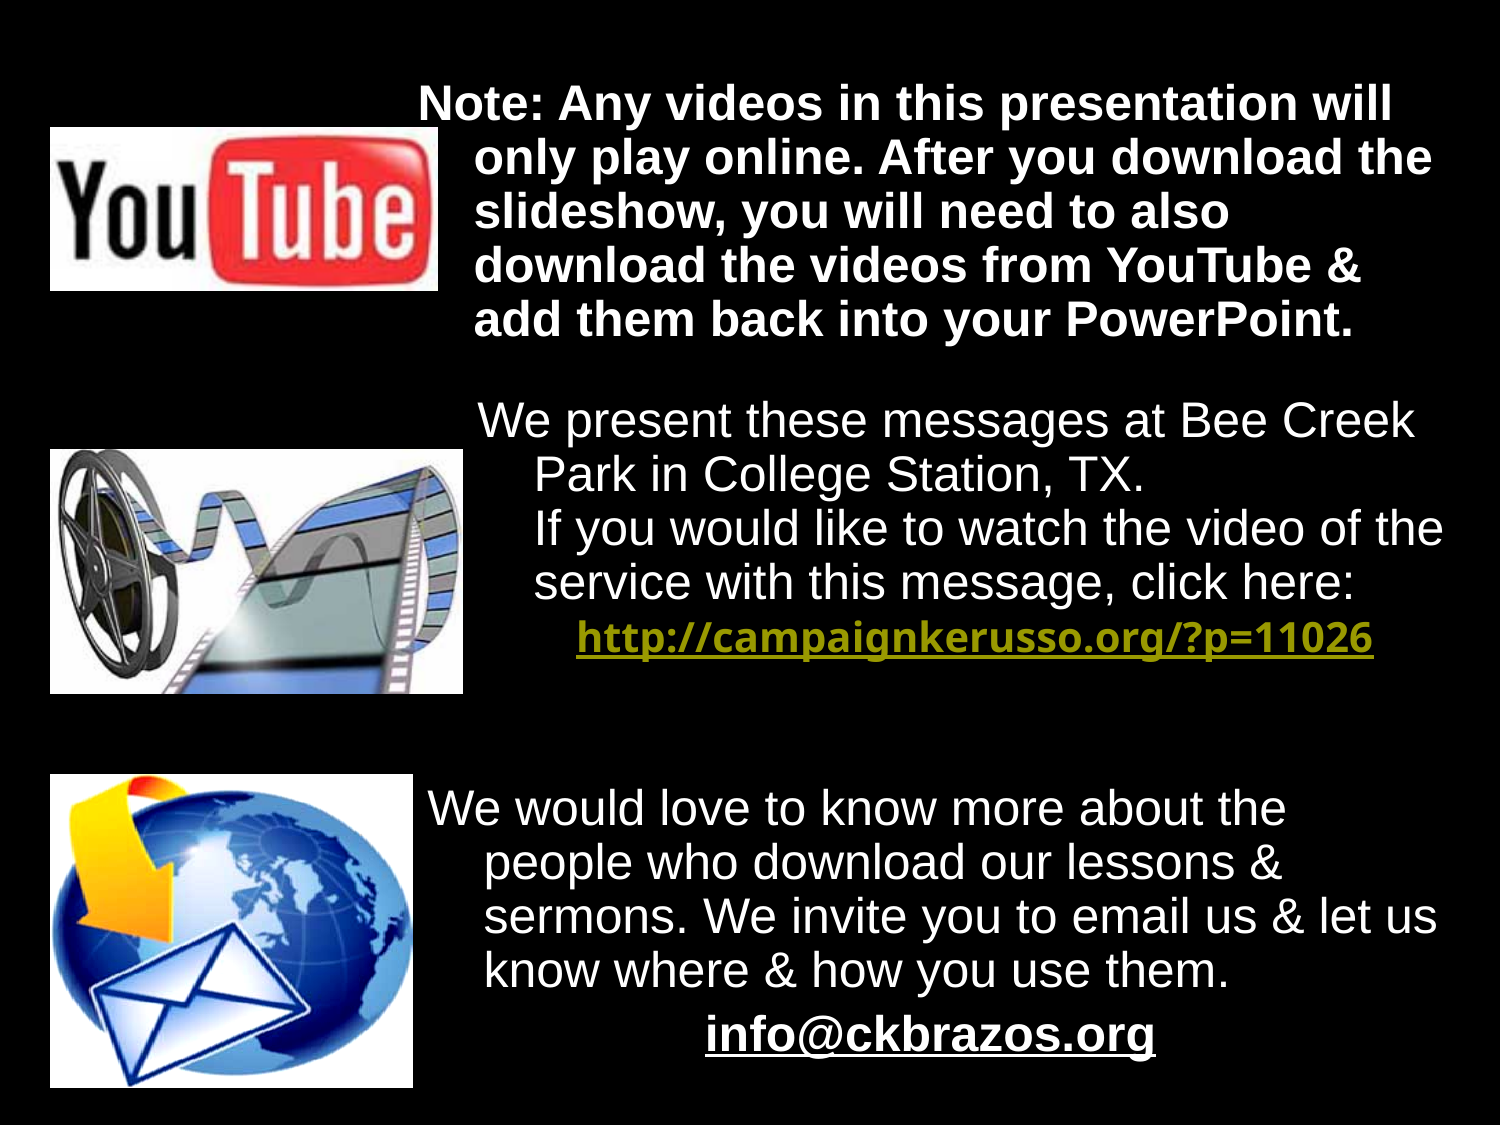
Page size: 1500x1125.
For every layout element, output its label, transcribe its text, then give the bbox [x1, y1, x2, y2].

text_box We present these messages at Bee Creek Park in College Station, TX. If you would like to watch the video of the service with this message, click here: http://campaignkerusso.org/?p=11026 [462, 337, 1488, 700]
picture [49, 126, 438, 292]
picture [49, 774, 413, 1088]
picture [49, 449, 463, 694]
list Note: Any videos in this presentation will only play online. After you download the slideshow, you will need to also download the videos from YouTube & add them back into your PowerPoint. [387, 62, 1488, 350]
text_box We would love to know more about the people who download our lessons & sermons. We invite you to email us & let us know where & how you use them. info@ckbrazos.org [413, 774, 1463, 1075]
